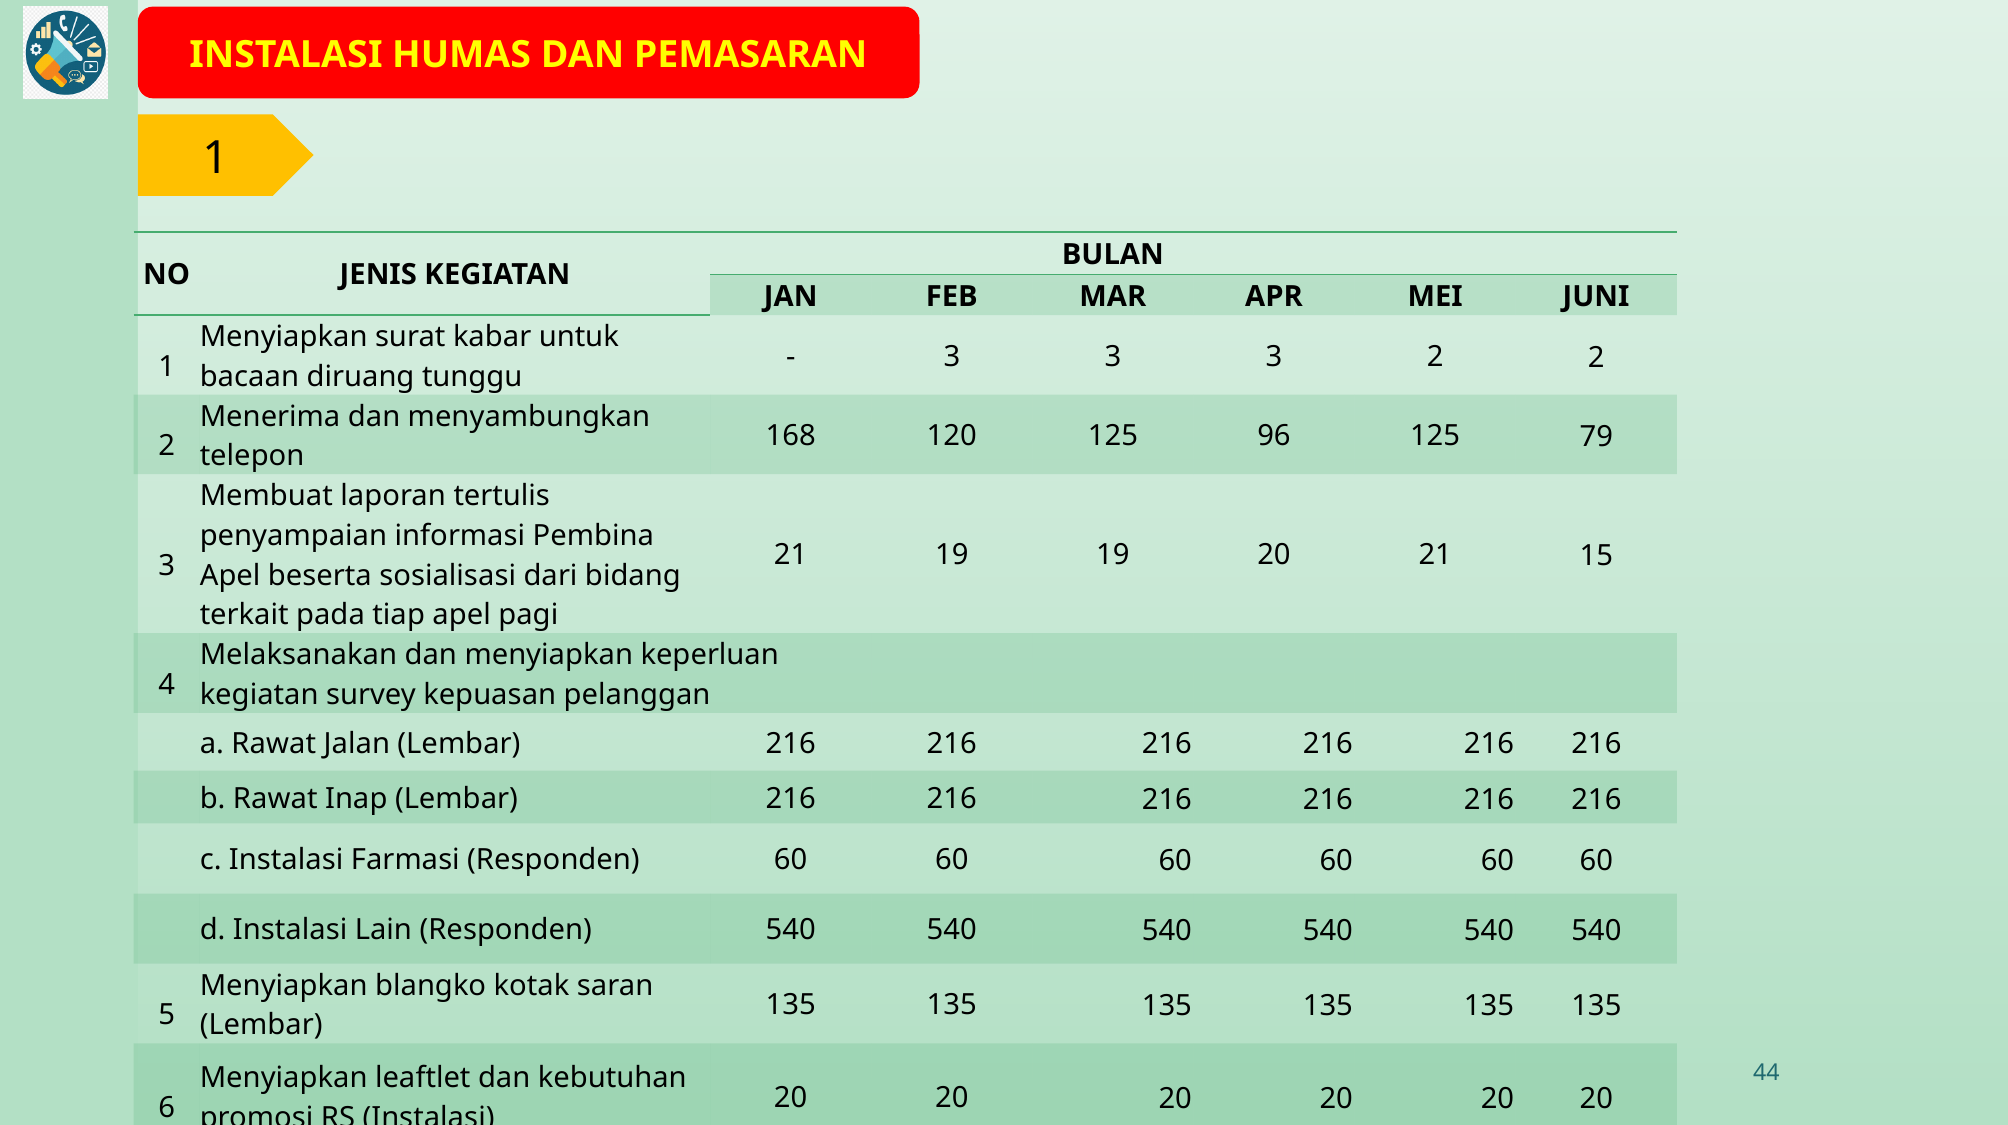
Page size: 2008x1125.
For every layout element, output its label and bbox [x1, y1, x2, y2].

slide_number [1326, 1042, 1795, 1103]
text_box [136, 113, 315, 197]
text_box [136, 5, 921, 100]
table_cell [134, 275, 1677, 1125]
picture [23, 6, 108, 99]
table_header [134, 233, 1677, 314]
